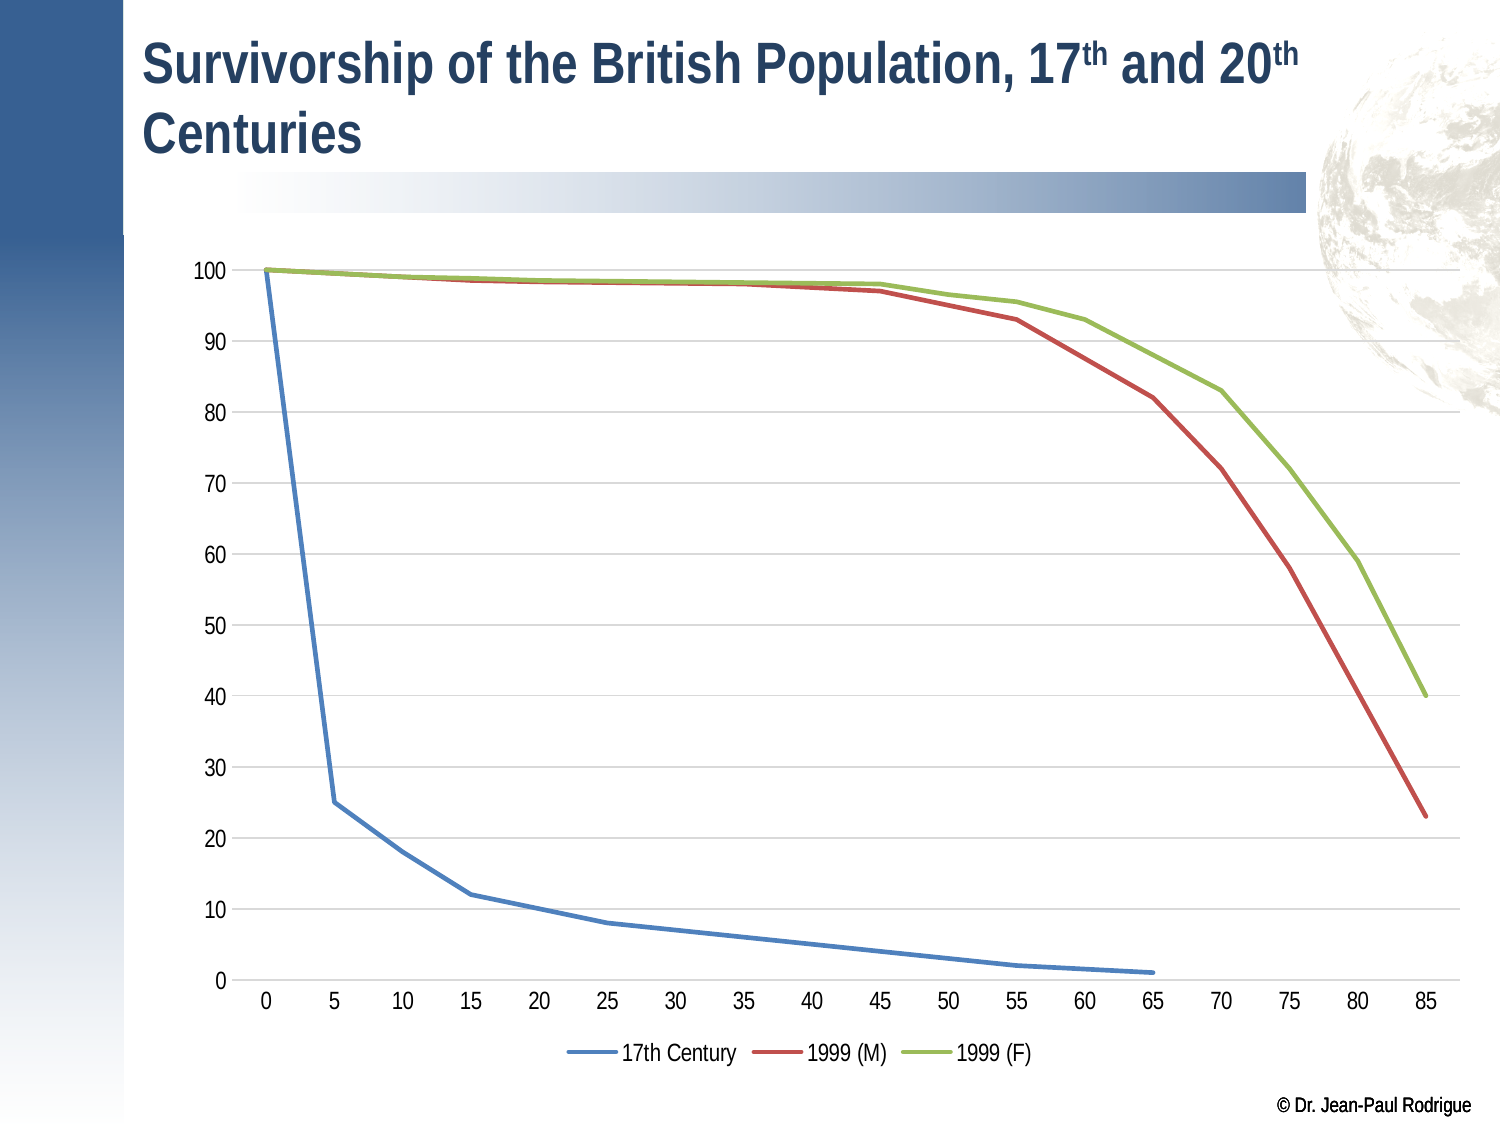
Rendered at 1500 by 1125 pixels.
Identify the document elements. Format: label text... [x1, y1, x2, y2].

chart [139, 225, 1462, 1073]
title Survivorship of the British Population, 17th and 20th Centuries [127, 16, 1476, 173]
